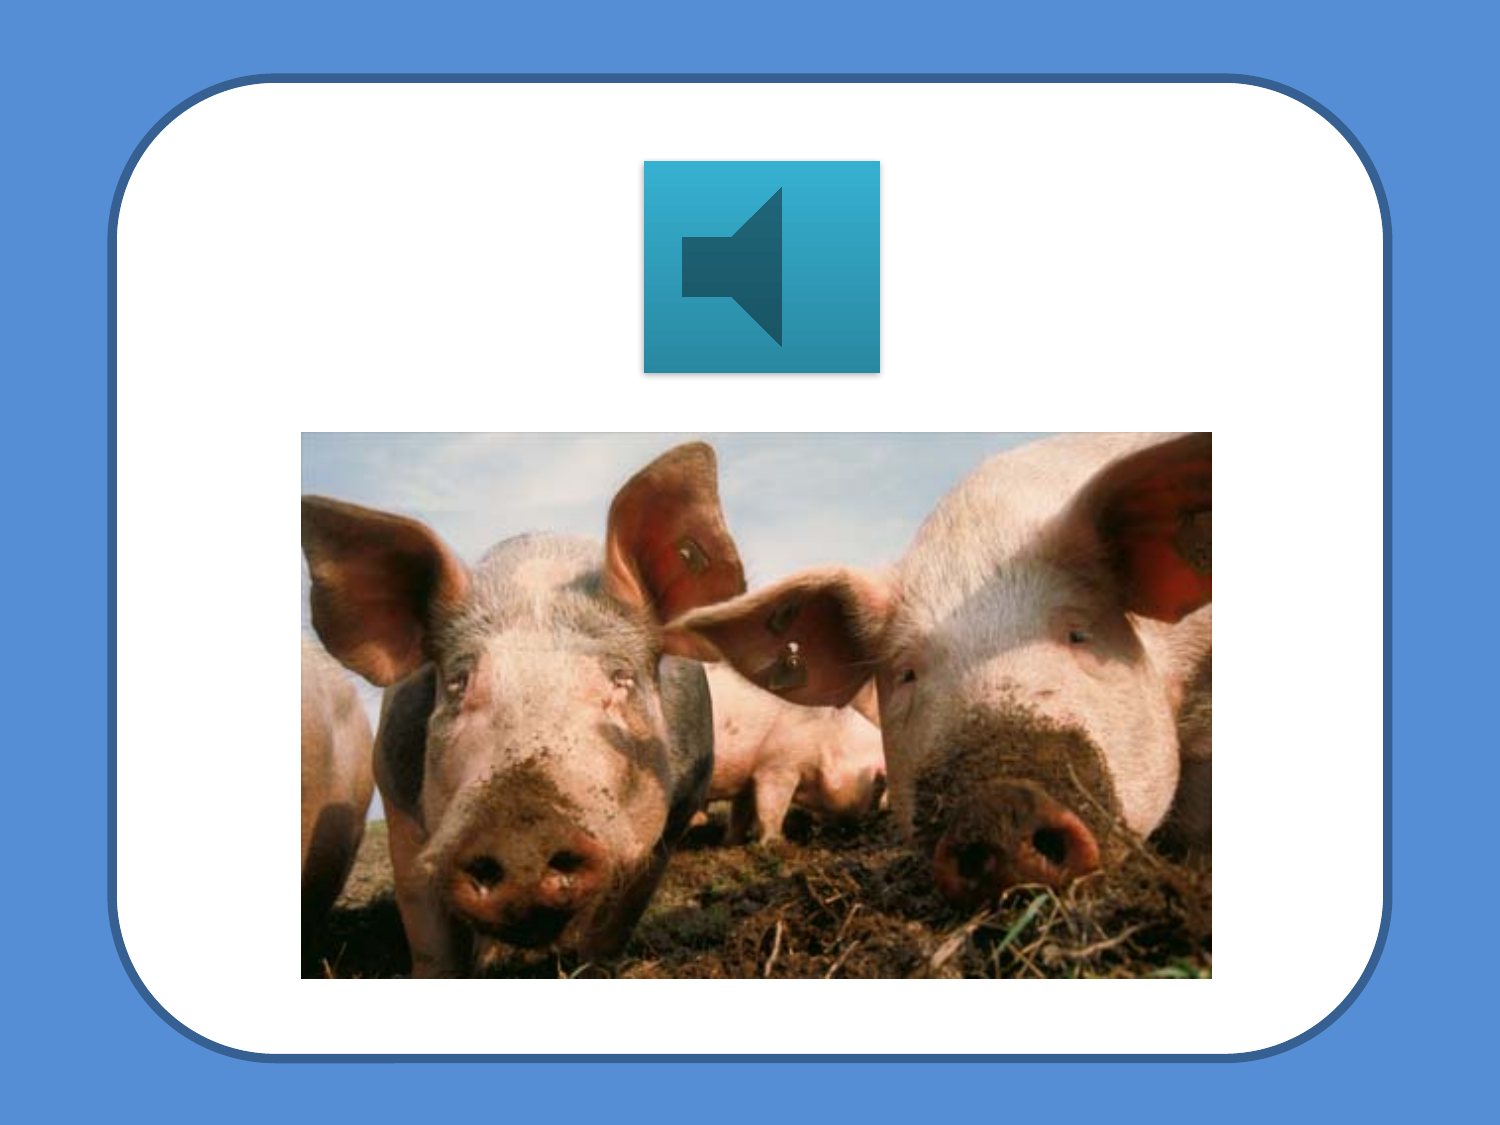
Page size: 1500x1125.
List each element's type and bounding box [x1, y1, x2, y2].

text_box [109, 76, 1390, 1061]
picture [300, 432, 1212, 980]
text_box [643, 160, 880, 374]
